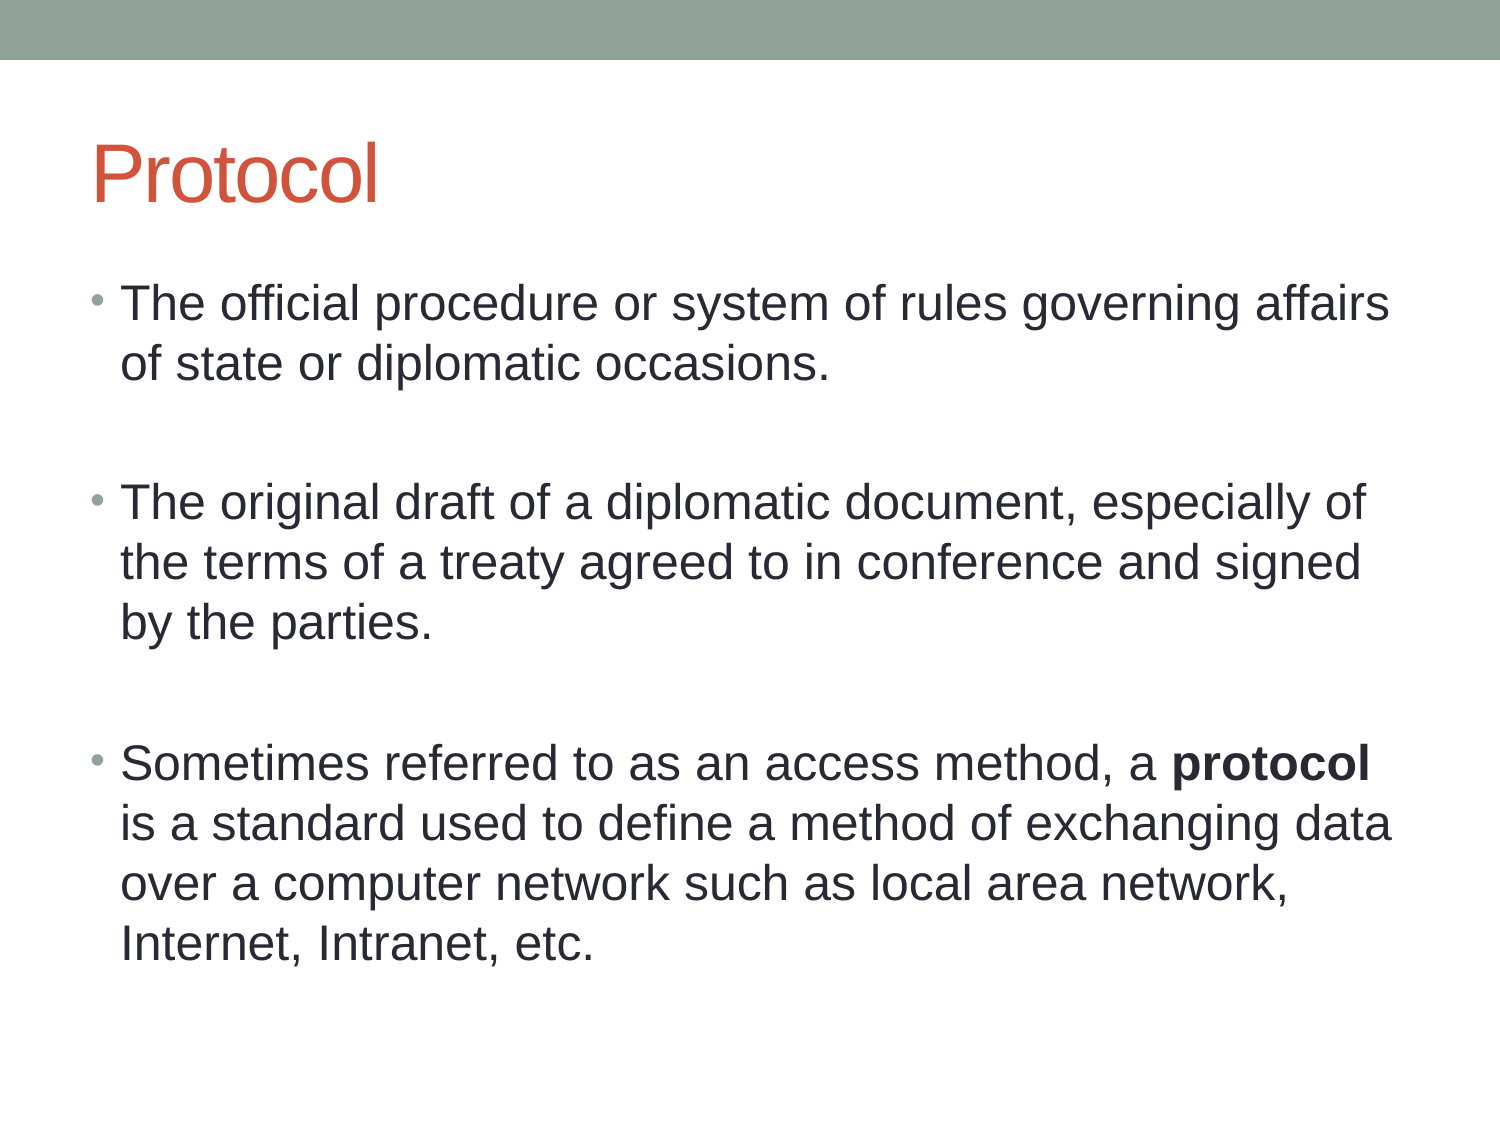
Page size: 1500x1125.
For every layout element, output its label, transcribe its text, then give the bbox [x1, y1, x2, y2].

title Protocol [75, 87, 1425, 250]
list The official procedure or system of rules governing affairs of state or diplomatic occasions. The original draft of a diplomatic document, especially of the terms of a treaty agreed to in conference and signed by the parties. Sometimes referred to as an access method, a protocol is a standard used to define a method of exchanging data over a computer network such as local area network, Internet, Intranet, etc. [75, 262, 1425, 1063]
